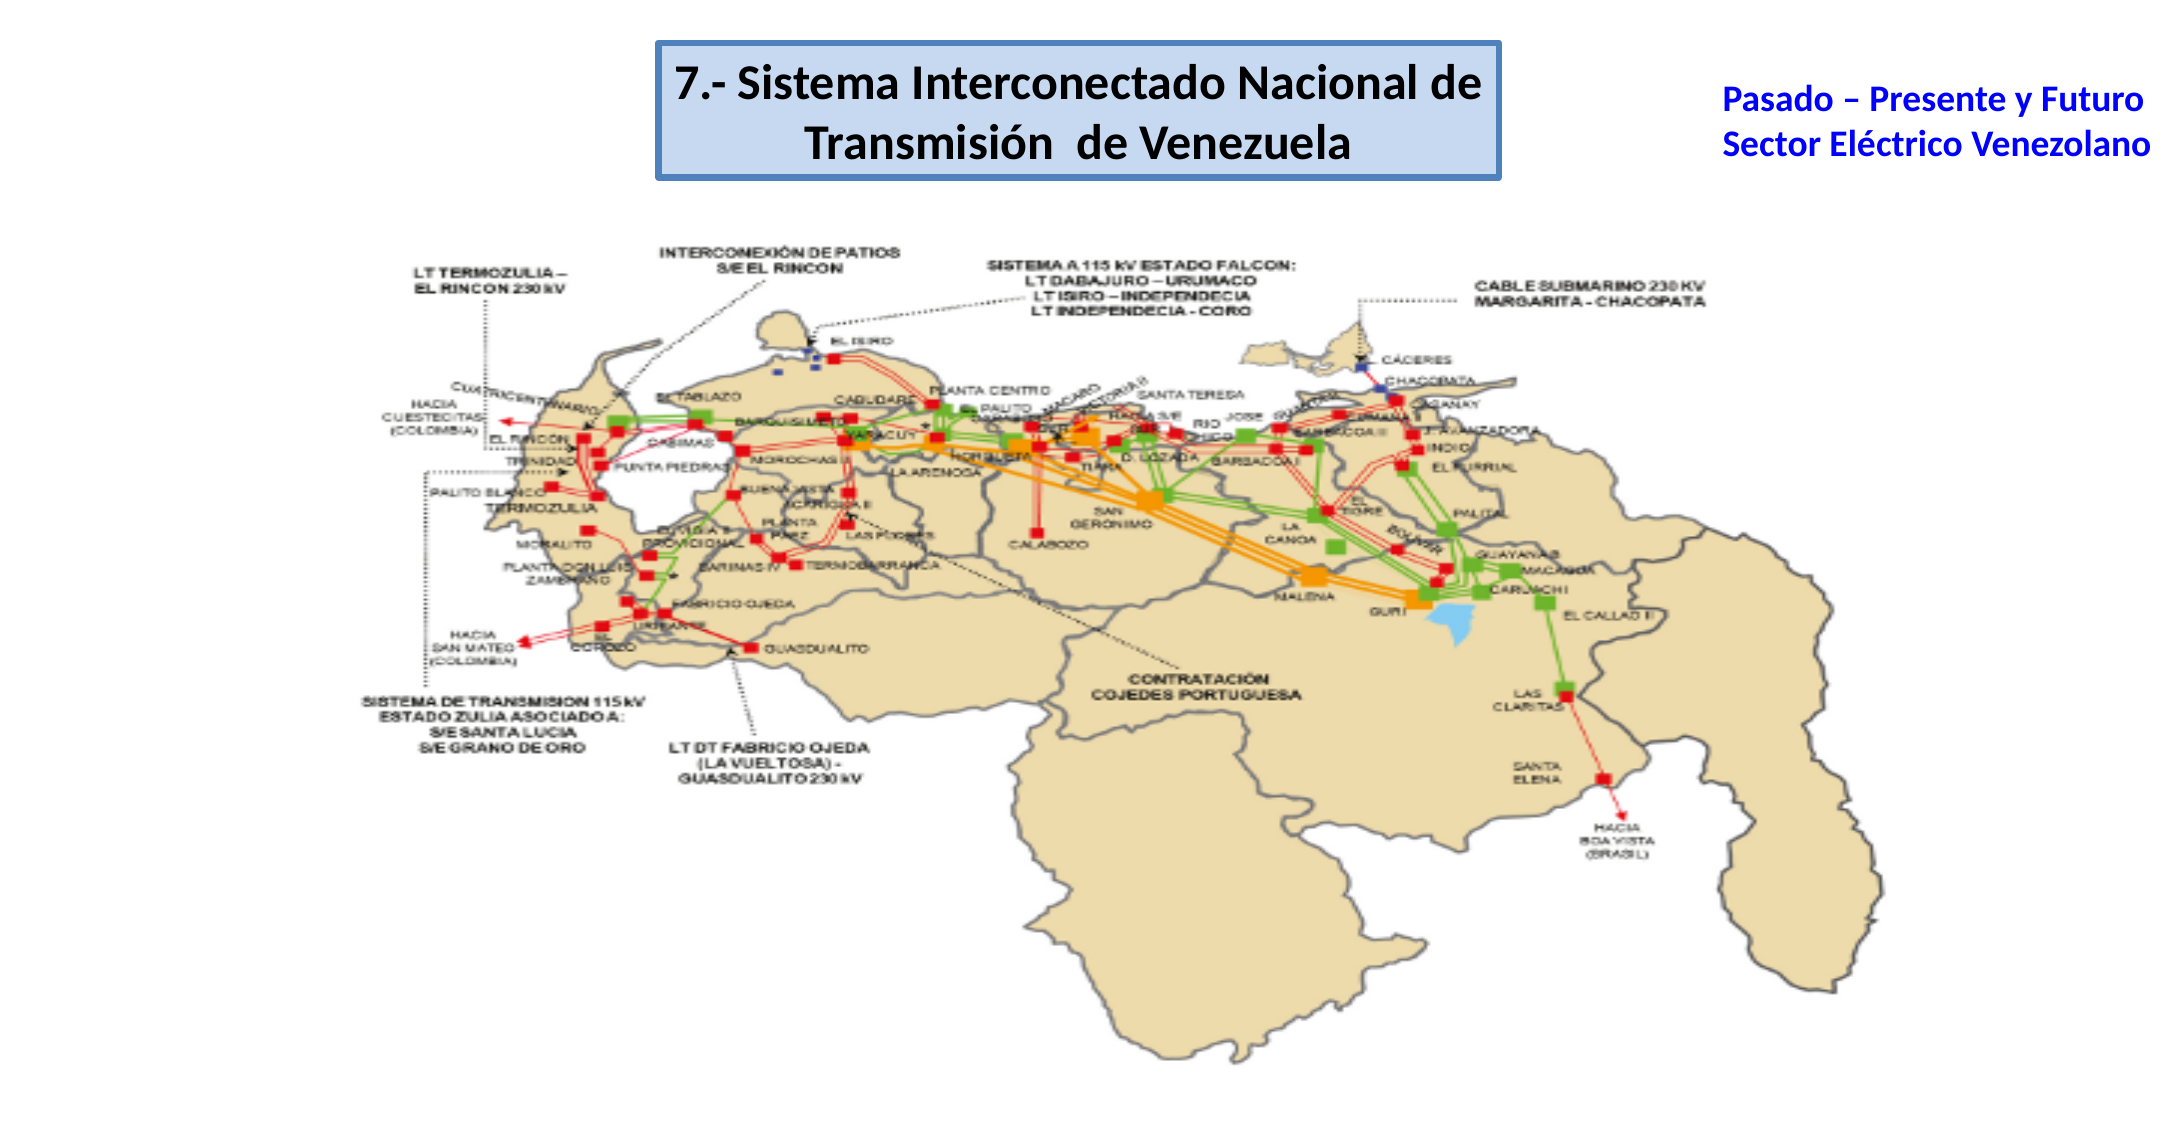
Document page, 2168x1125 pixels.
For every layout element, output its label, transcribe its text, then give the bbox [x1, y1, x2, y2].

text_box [221, 219, 1947, 1125]
text_box 7.- Sistema Interconectado Nacional de Transmisión de Venezuela [658, 42, 1499, 178]
text_box Pasado – Presente y Futuro Sector Eléctrico Venezolano [1707, 66, 2168, 172]
